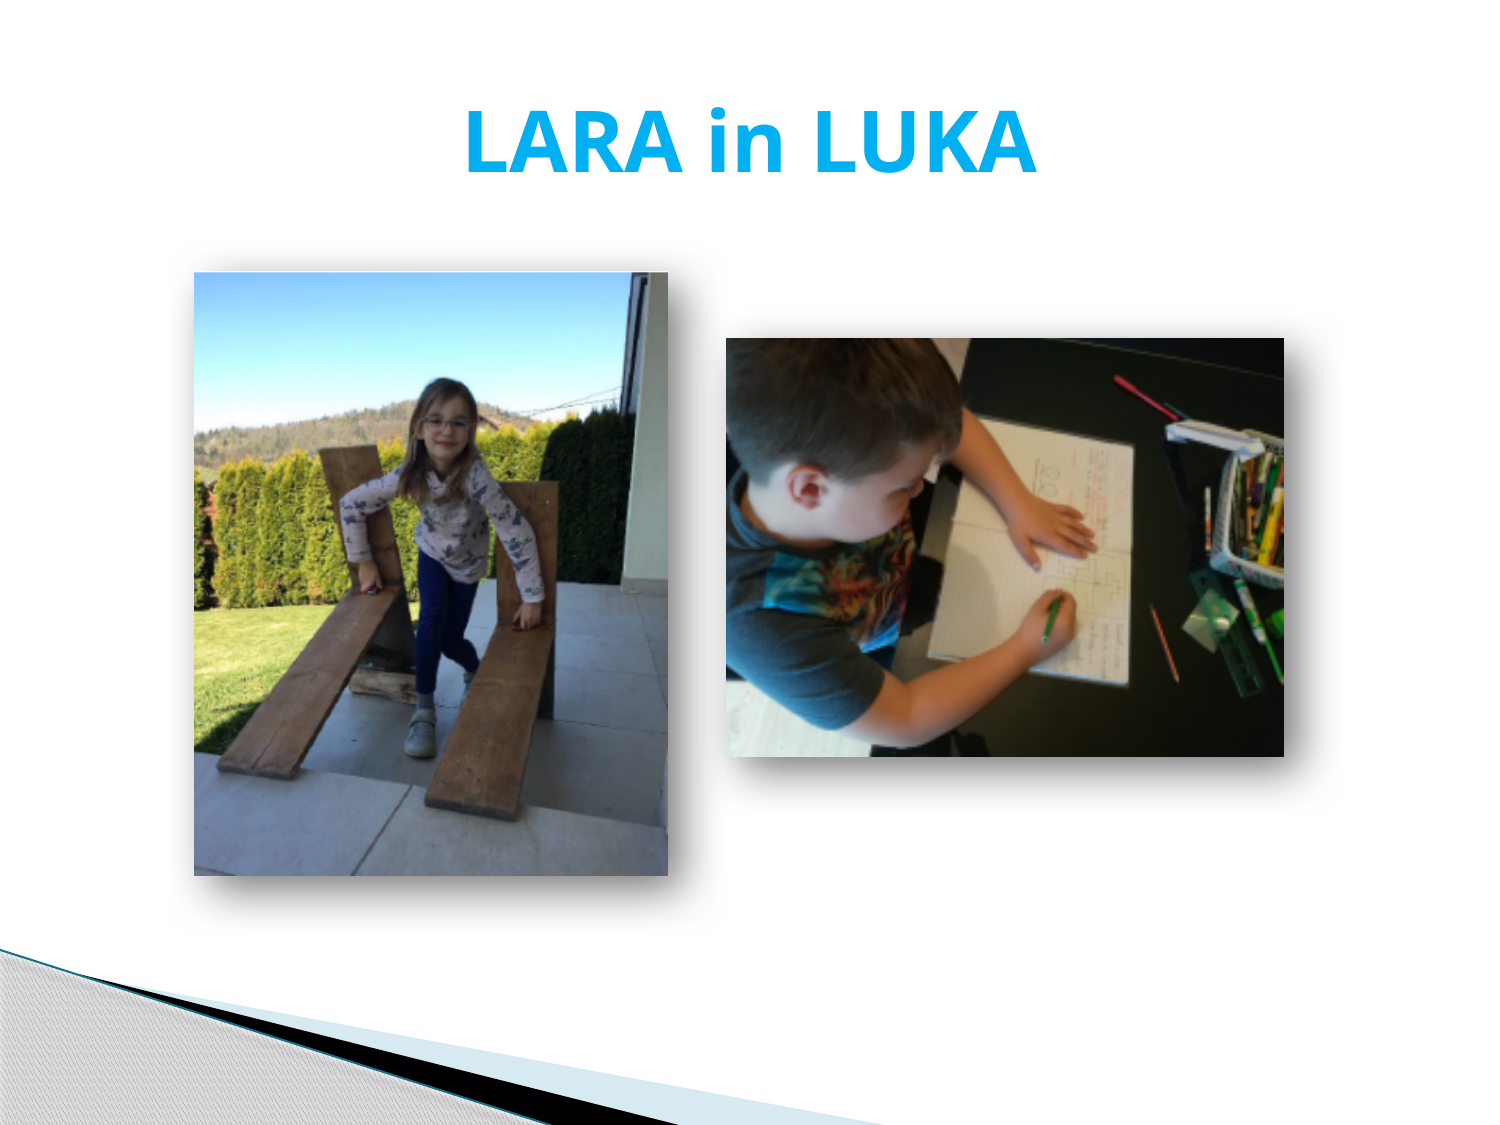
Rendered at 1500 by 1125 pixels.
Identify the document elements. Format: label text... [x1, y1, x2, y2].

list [726, 337, 1285, 757]
title LARA in LUKA [75, 45, 1425, 233]
picture [194, 271, 668, 876]
